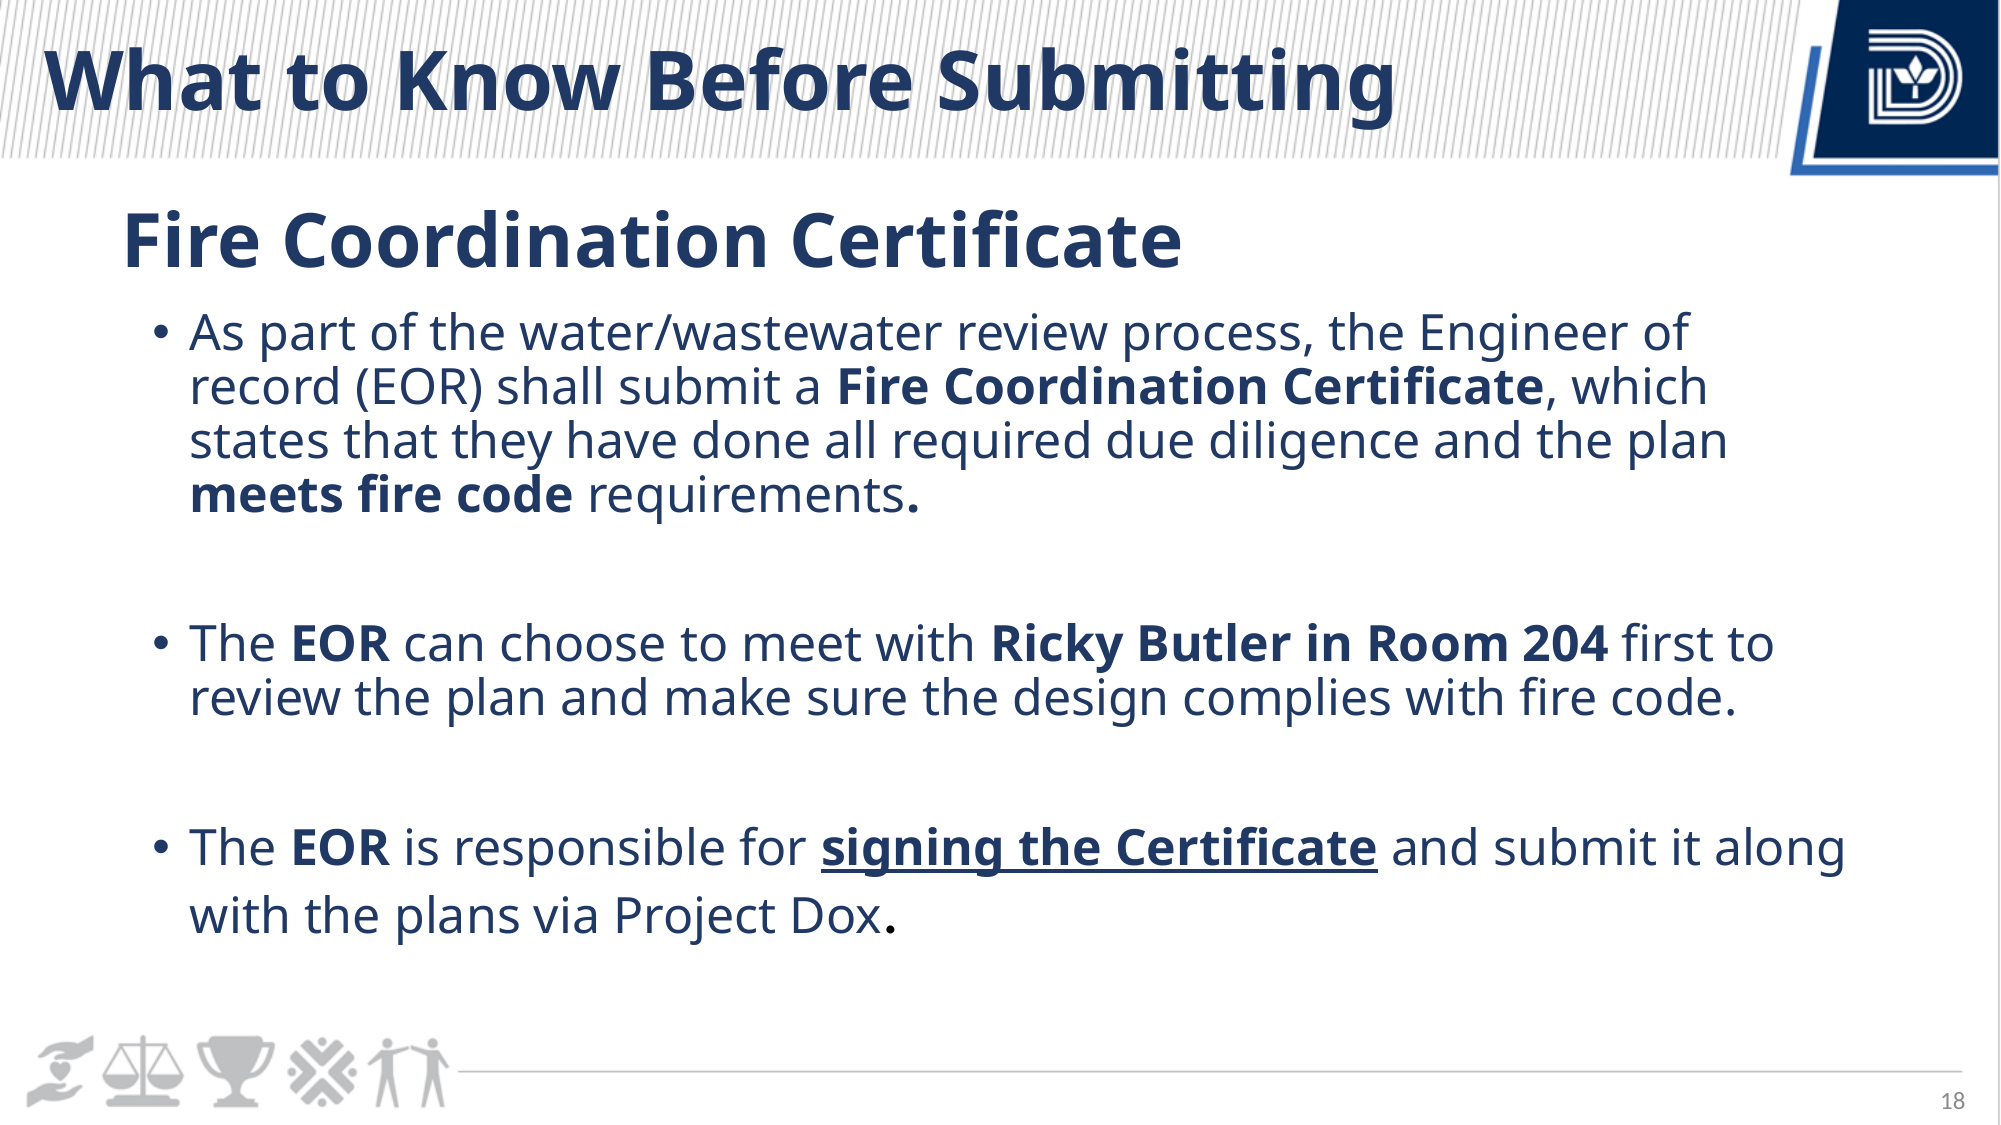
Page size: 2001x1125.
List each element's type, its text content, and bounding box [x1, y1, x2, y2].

text_box What to Know Before Submitting [24, 21, 1418, 136]
picture [0, 0, 2001, 1125]
text_box Fire Coordination Certificate [0, 177, 1349, 292]
slide_number 18 [1530, 1069, 1981, 1125]
list As part of the water/wastewater review process, the Engineer of record (EOR) shall submit a Fire Coordination Certificate, which states that they have done all required due diligence and the plan meets fire code requirements. The EOR can choose to meet with Ricky Butler in Room 204 first to review the plan and make sure the design complies with fire code. The EOR is responsible for signing the Certificate and submit it along with the plans via Project Dox. [137, 299, 1863, 1014]
